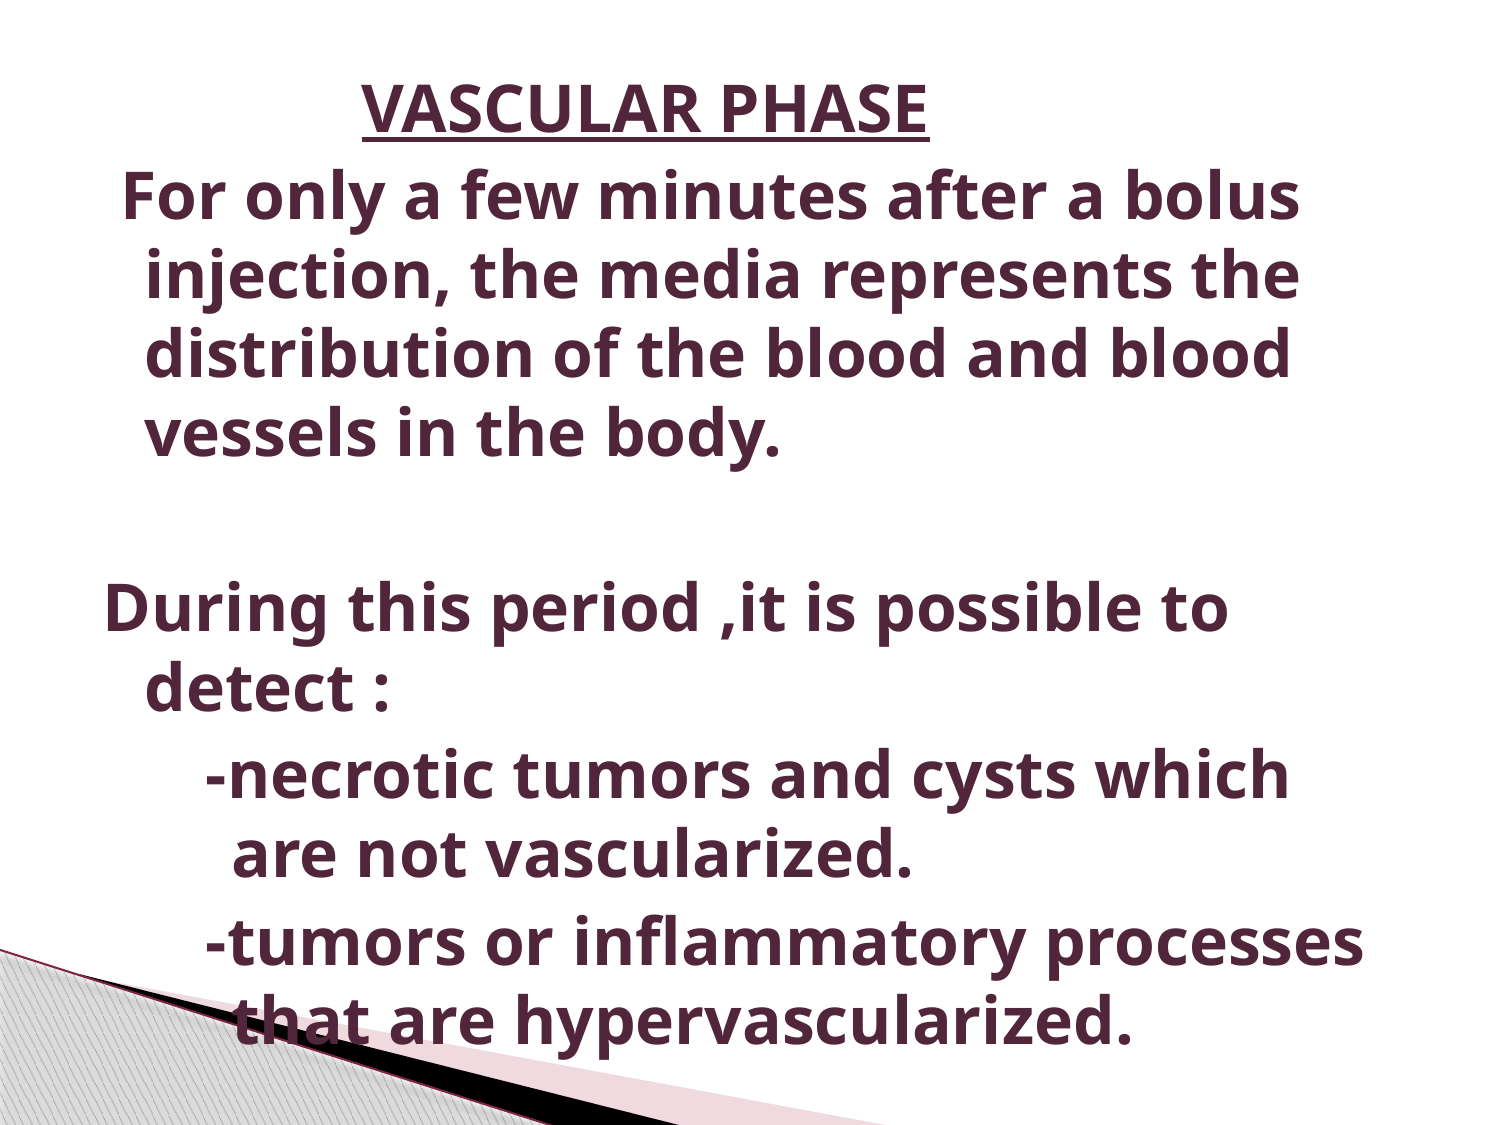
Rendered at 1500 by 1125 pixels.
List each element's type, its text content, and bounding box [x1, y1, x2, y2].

list VASCULAR PHASE For only a few minutes after a bolus injection, the media represents the distribution of the blood and blood vessels in the body. During this period ,it is possible to detect : -necrotic tumors and cysts which are not vascularized. -tumors or inflammatory processes that are hypervascularized. [70, 58, 1421, 1067]
